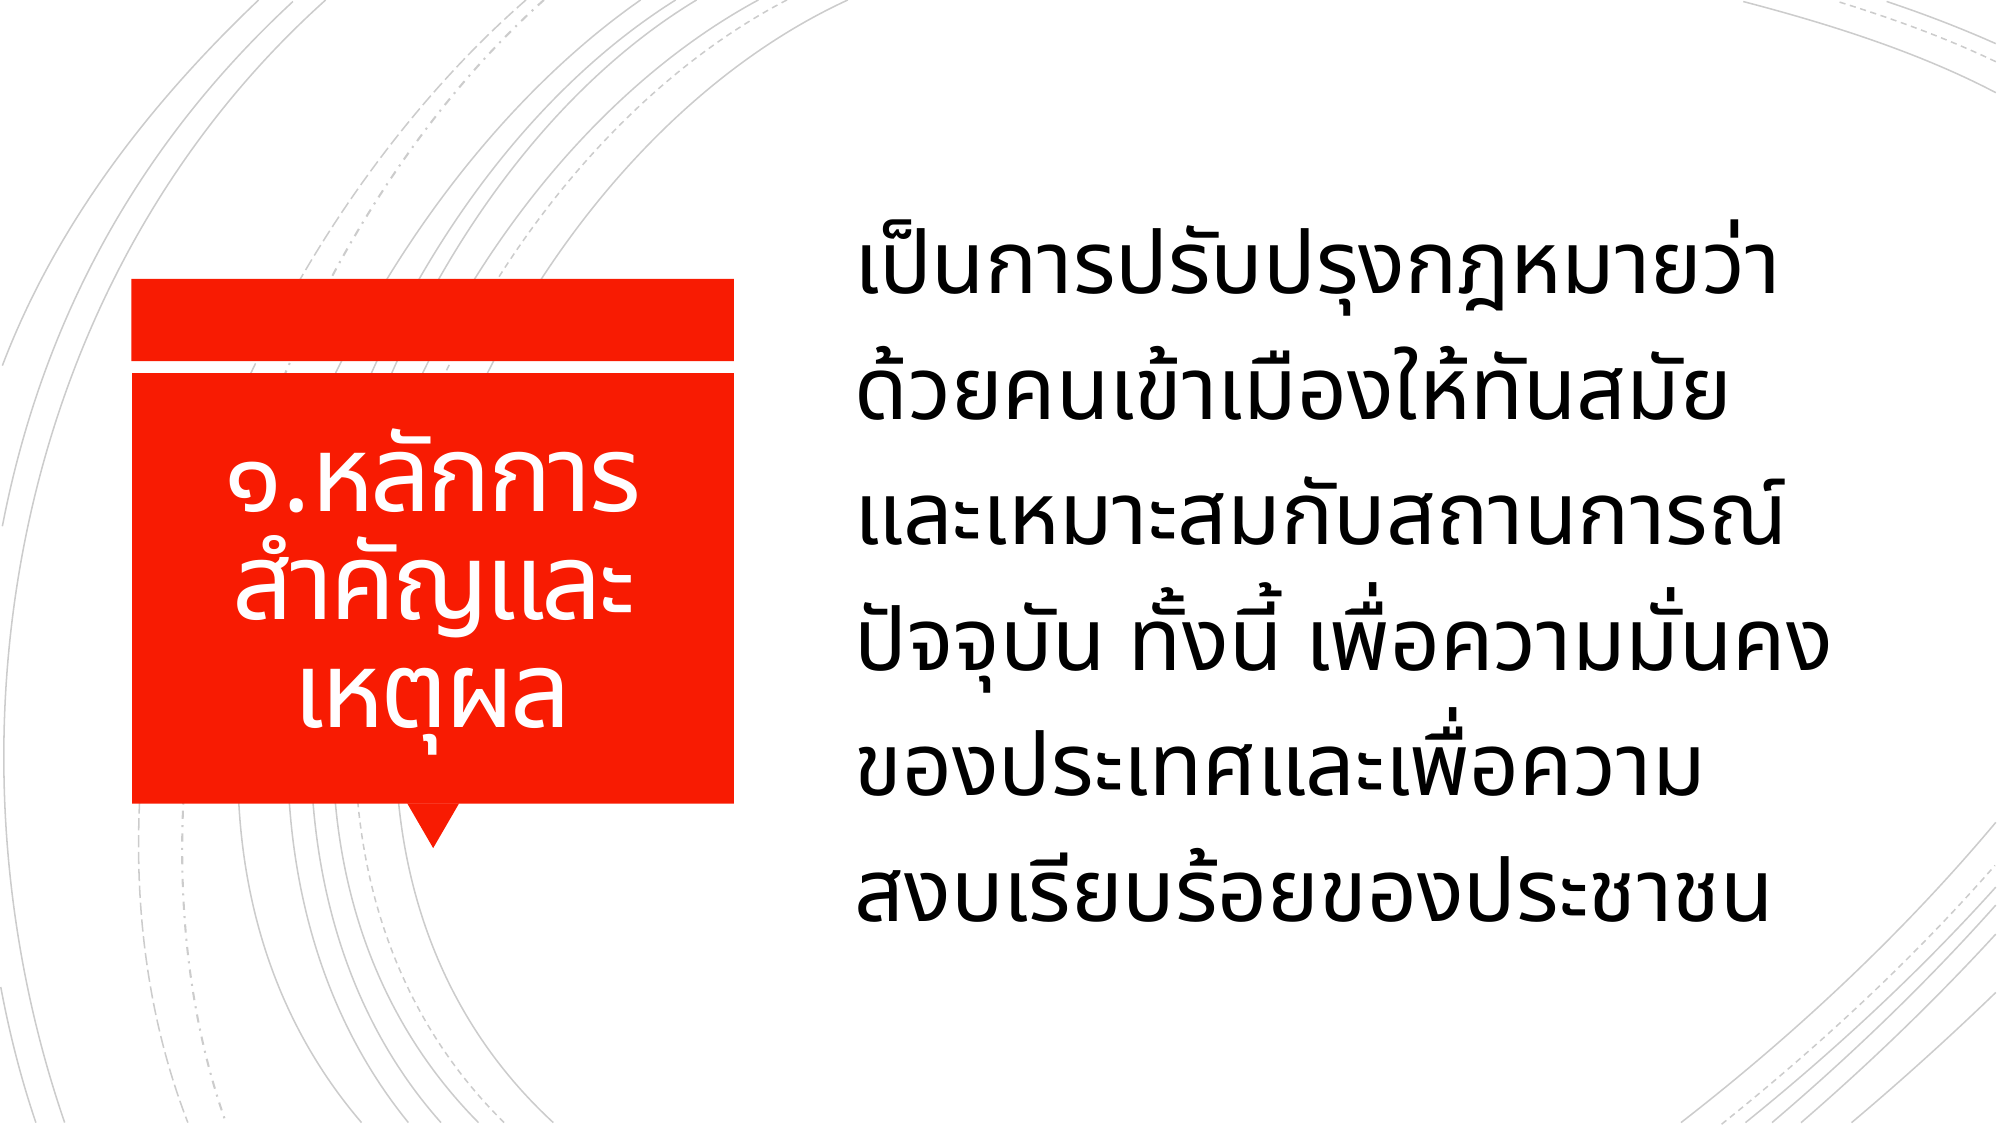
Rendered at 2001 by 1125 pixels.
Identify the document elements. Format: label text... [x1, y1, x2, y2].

title ๑.หลักการ สำคัญและเหตุผล [145, 385, 720, 789]
list เป็นการปรับปรุงกฎหมายว่าด้วยคนเข้าเมืองให้ทันสมัยและเหมาะสมกับสถานการณ์ปัจจุบัน ทั้งนี้ เพื่อความมั่นคงของประเทศและเพื่อความสงบเรียบร้อยของประชาชน [839, 131, 1871, 993]
